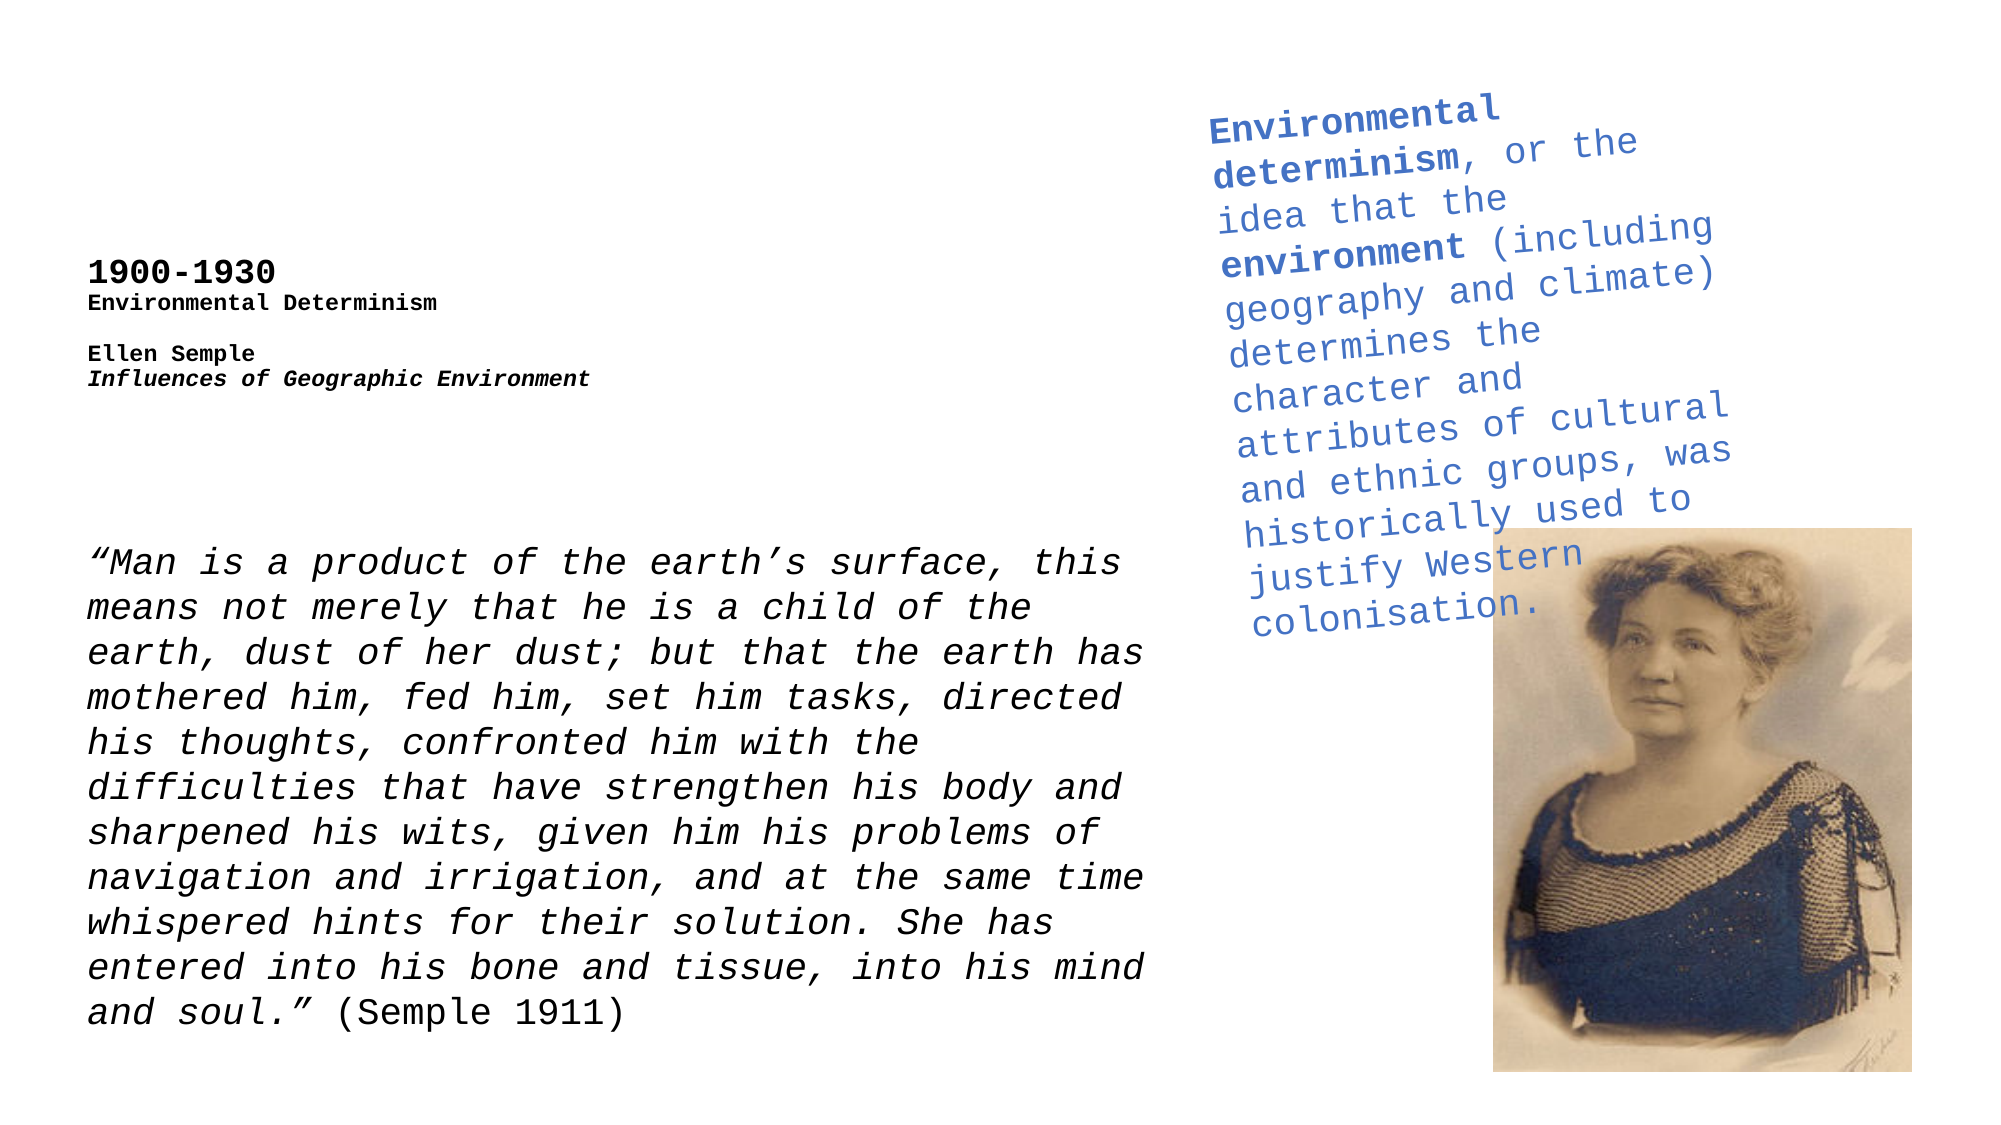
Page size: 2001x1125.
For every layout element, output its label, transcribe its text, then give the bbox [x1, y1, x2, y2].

title 1900-1930 Environmental Determinism Ellen Semple Influences of Geographic Environment [72, 243, 1219, 431]
text_box Environmental determinism, or the idea that the environment (including geography and climate) determines the character and attributes of cultural and ethnic groups, was historically used to justify Western colonisation. [1191, 53, 1789, 654]
picture [1493, 528, 1912, 1072]
text_box “Man is a product of the earth’s surface, this means not merely that he is a child of the earth, dust of her dust; but that the earth has mothered him, fed him, set him tasks, directed his thoughts, confronted him with the difficulties that have strengthen his body and sharpened his wits, given him his problems of navigation and irrigation, and at the same time whispered hints for their solution. She has entered into his bone and tissue, into his mind and soul.” (Semple 1911) [72, 529, 1177, 1085]
